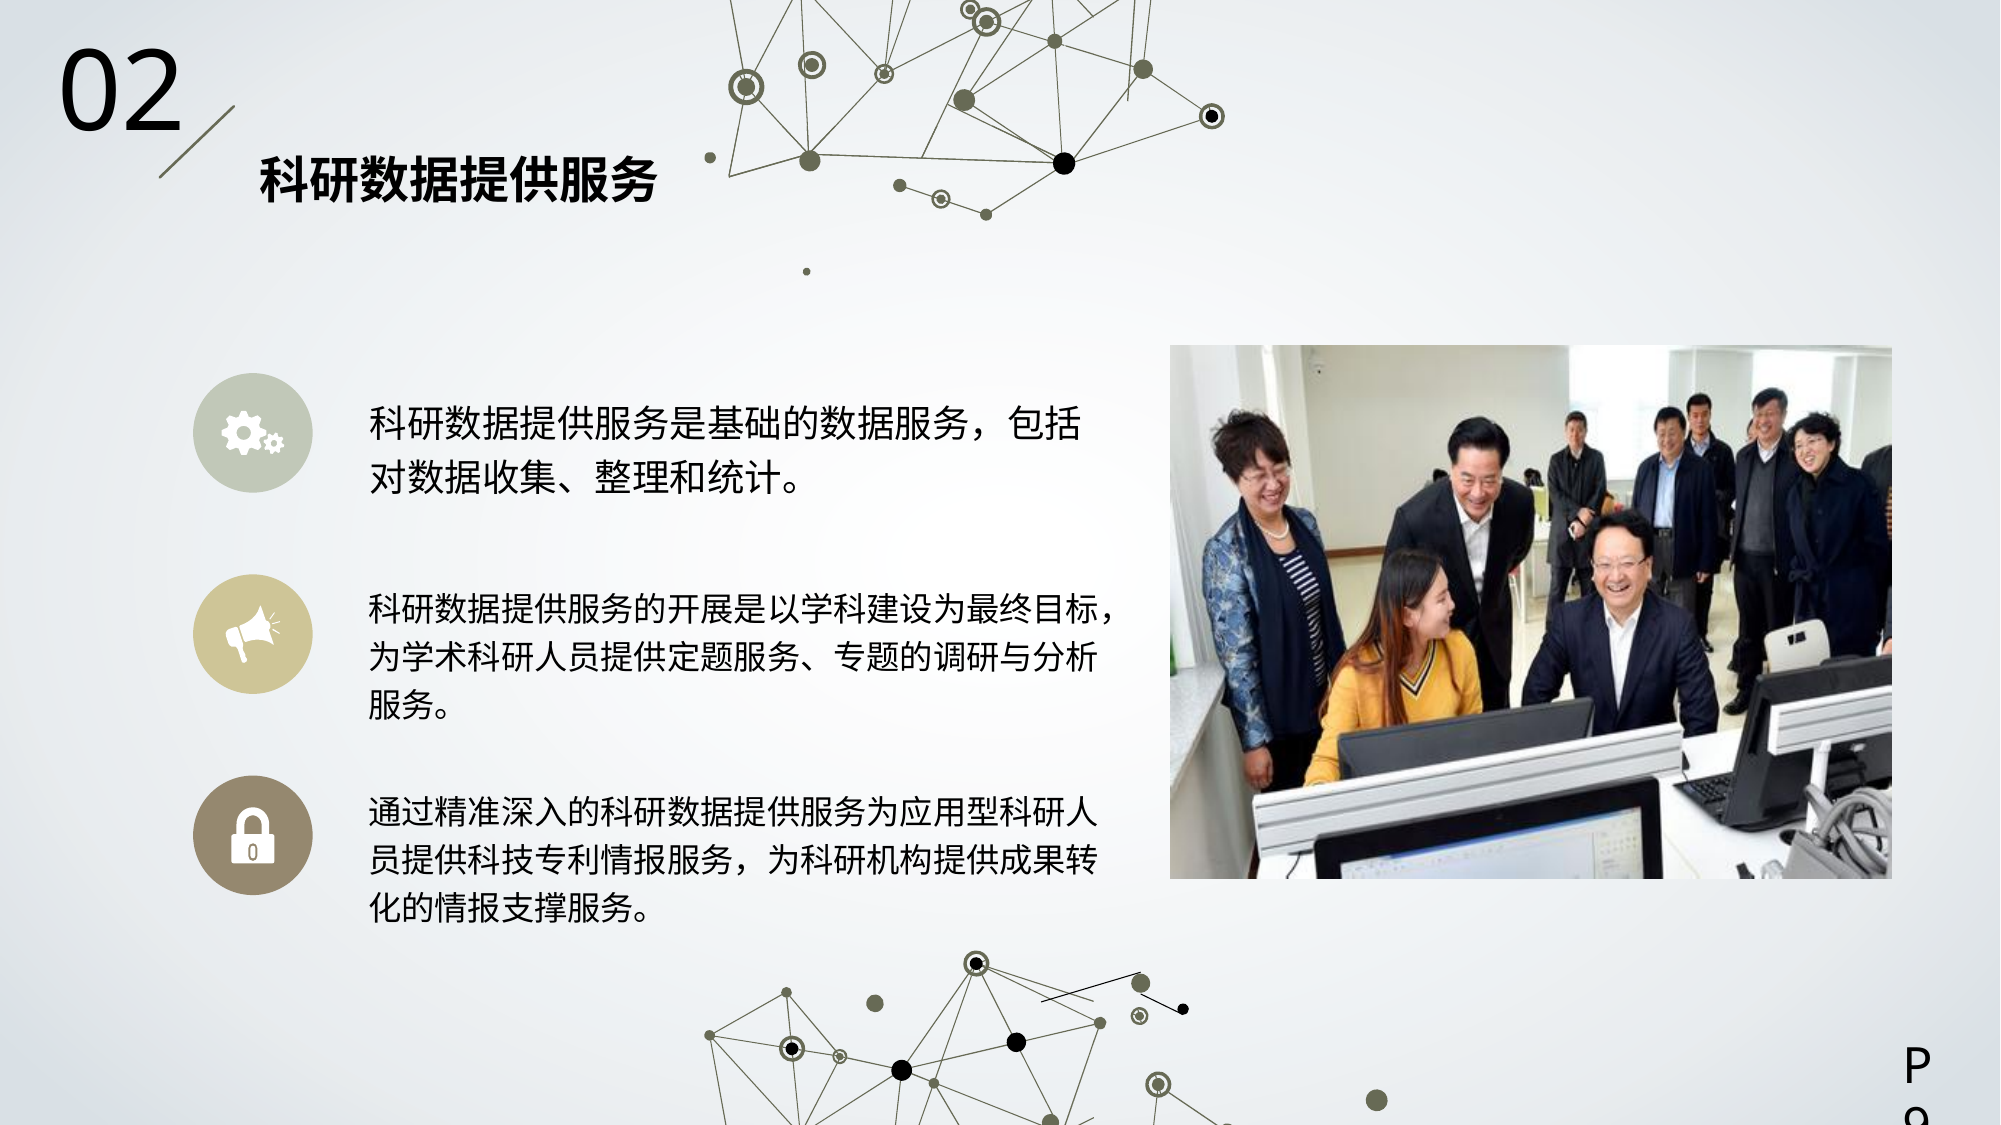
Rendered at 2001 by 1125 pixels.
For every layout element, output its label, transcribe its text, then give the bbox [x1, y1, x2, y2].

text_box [193, 775, 313, 896]
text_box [193, 574, 313, 694]
text_box 科研数据提供服务是基础的数据服务，包括对数据收集、整理和统计。 [355, 383, 1125, 507]
text_box 02 [42, 10, 214, 161]
picture [0, 0, 2001, 1125]
text_box 通过精准深入的科研数据提供服务为应用型科研人员提供科技专利情报服务，为科研机构提供成果转化的情报支撑服务。 [353, 775, 1124, 934]
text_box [159, 106, 234, 178]
text_box P9 [1887, 1026, 1975, 1125]
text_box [703, 0, 1299, 277]
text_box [221, 410, 285, 455]
text_box 科研数据提供服务的开展是以学科建设为最终目标，为学术科研人员提供定题服务、专题的调研与分析服务。 [353, 572, 1124, 731]
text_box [703, 950, 1390, 1125]
text_box 科研数据提供服务 [244, 141, 692, 216]
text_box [231, 807, 275, 864]
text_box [193, 373, 313, 493]
